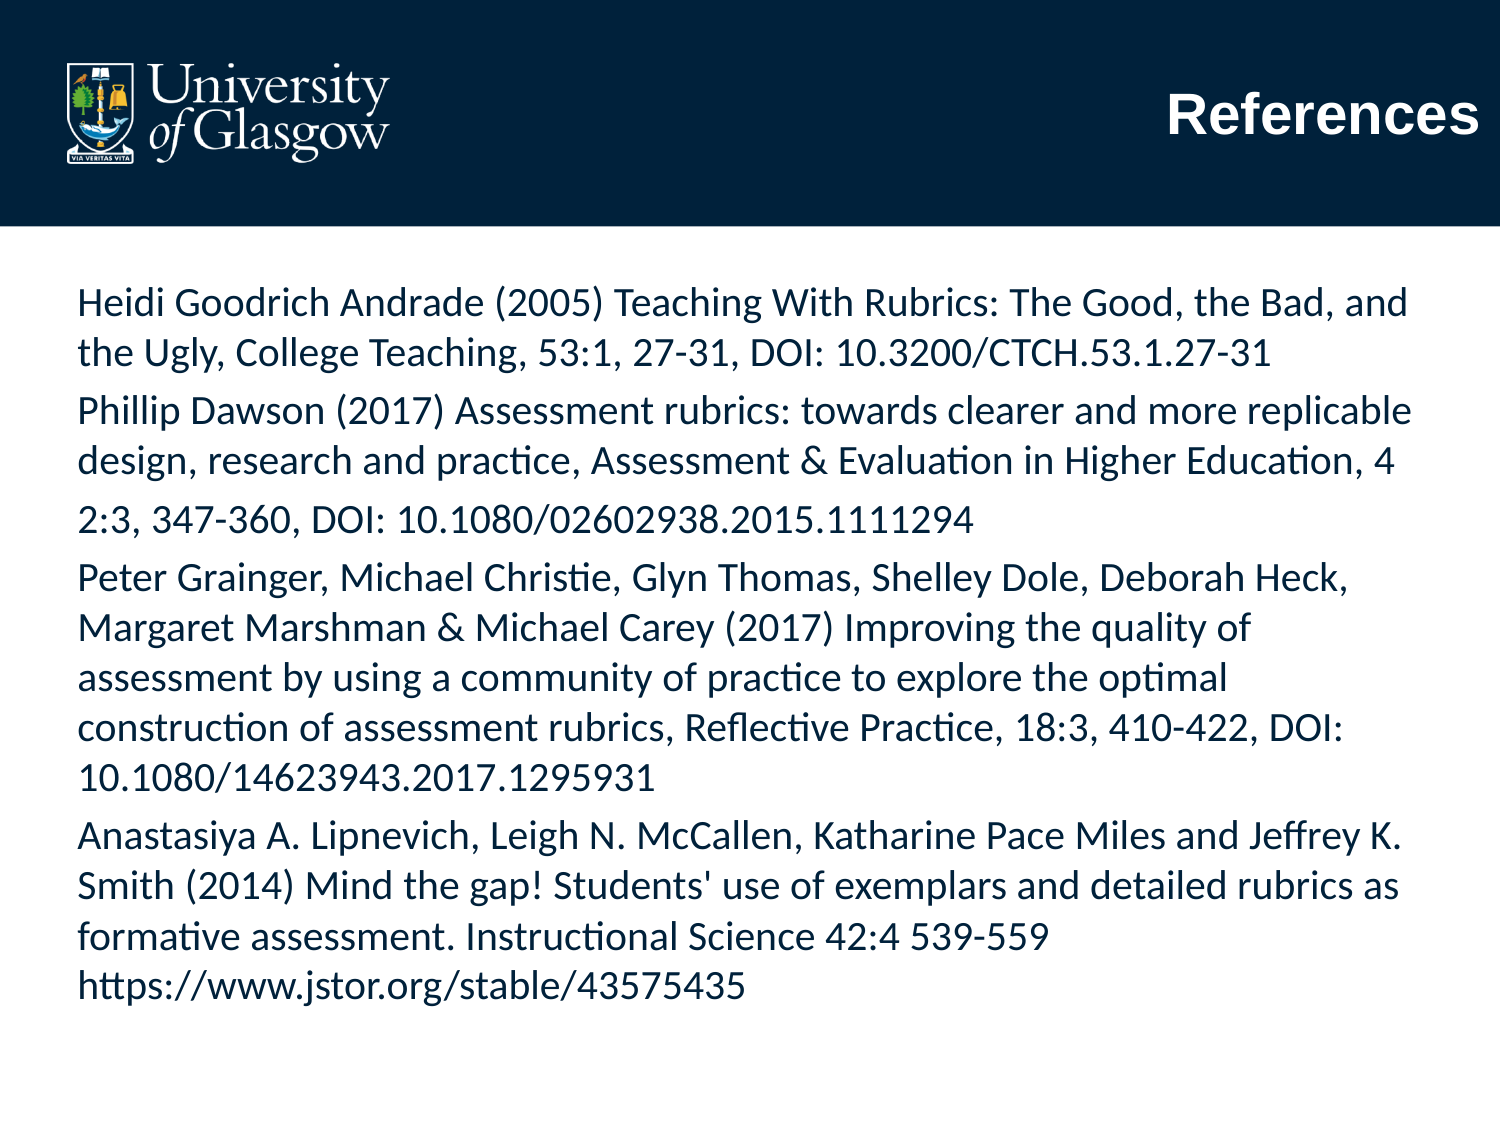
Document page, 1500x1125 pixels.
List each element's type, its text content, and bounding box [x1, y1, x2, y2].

list Heidi Goodrich Andrade (2005) Teaching With Rubrics: The Good, the Bad, and the Ugly, College Teaching, 53:1, 27-31, DOI: 10.3200/CTCH.53.1.27-31 Phillip Dawson (2017) Assessment rubrics: towards clearer and more replicable design, research and practice, Assessment & Evaluation in Higher Education, 4 2:3, 347-360, DOI: 10.1080/02602938.2015.1111294 Peter Grainger, Michael Christie, Glyn Thomas, Shelley Dole, Deborah Heck, Margaret Marshman & Michael Carey (2017) Improving the quality of assessment by using a community of practice to explore the optimal construction of assessment rubrics, Reflective Practice, 18:3, 410-422, DOI: 10.1080/14623943.2017.1295931 Anastasiya A. Lipnevich, Leigh N. McCallen, Katharine Pace Miles and Jeffrey K. Smith (2014) Mind the gap! Students' use of exemplars and detailed rubrics as formative assessment. Instructional Science 42:4 539-559 https://www.jstor.org/stable/43575435 [62, 267, 1438, 1047]
title References [121, 54, 1496, 168]
picture [67, 61, 121, 164]
